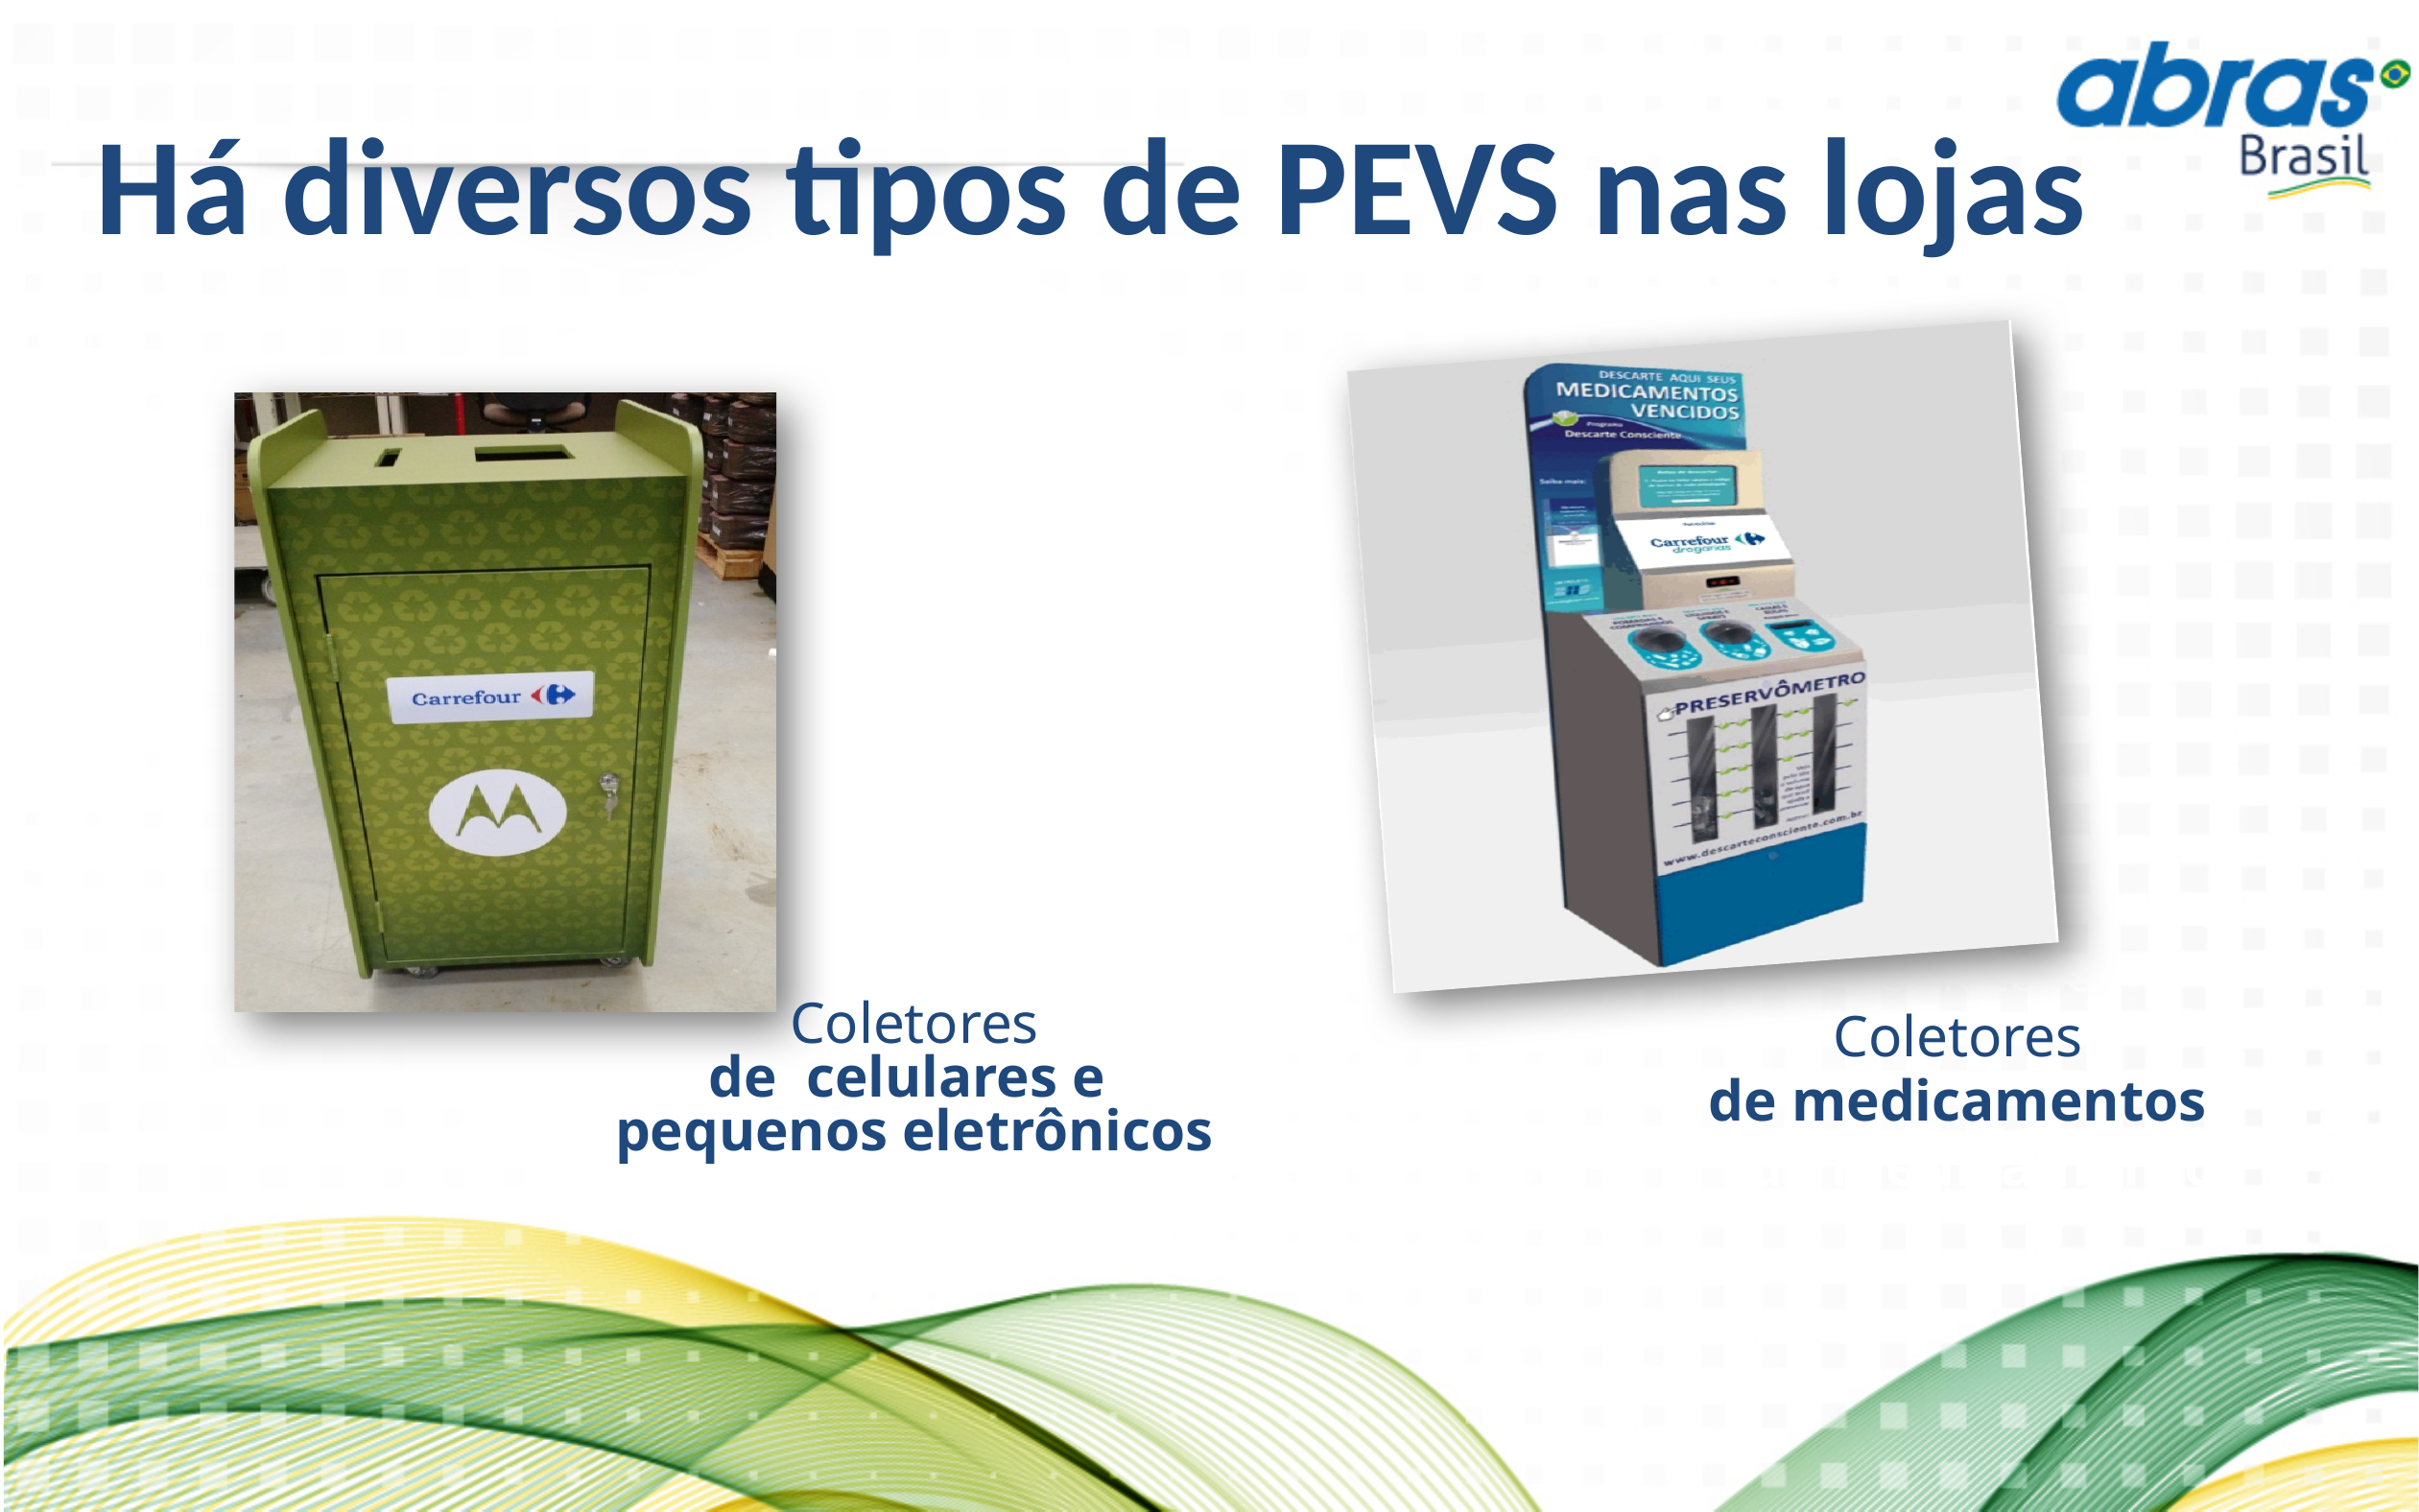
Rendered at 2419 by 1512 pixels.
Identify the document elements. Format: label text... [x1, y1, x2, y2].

list Coletores Coletores de medicamentos de medicamentos [1641, 936, 2275, 1247]
text_box Coletores de celulares e pequenos eletrônicos [404, 993, 1425, 1169]
picture [3, 1, 2419, 1512]
title Há diversos tipos de PEVS nas lojas [3, 53, 2181, 305]
